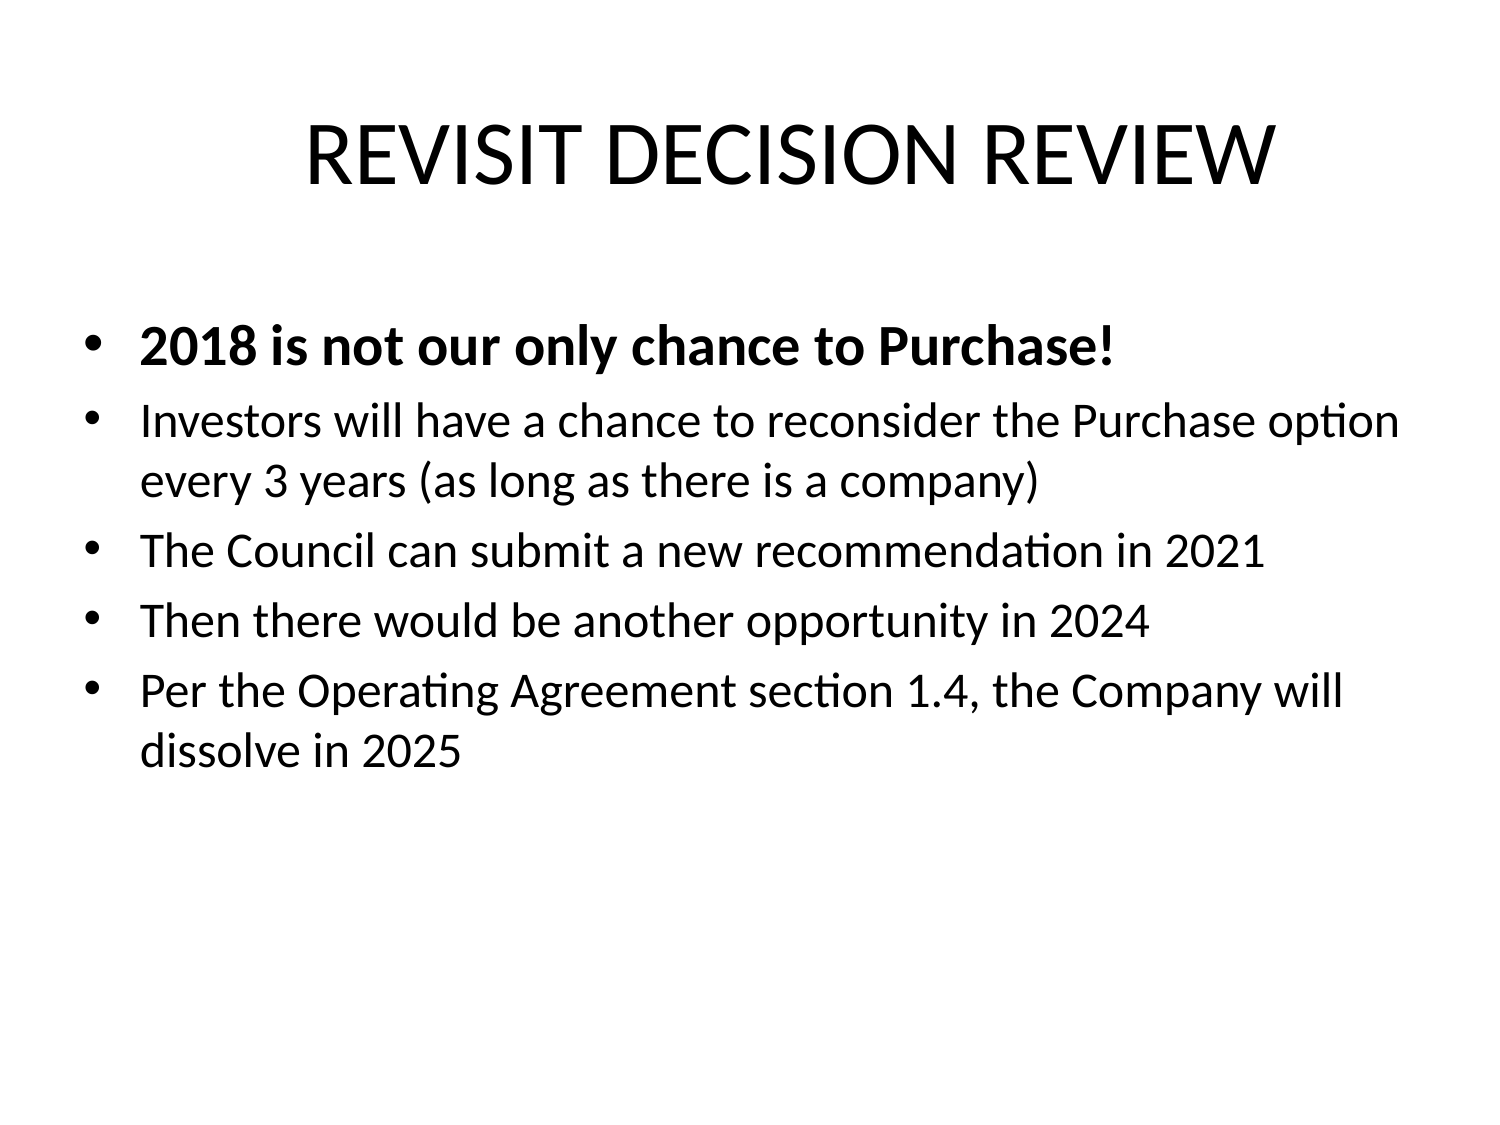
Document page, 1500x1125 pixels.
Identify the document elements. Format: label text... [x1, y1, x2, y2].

list 2018 is not our only chance to Purchase! Investors will have a chance to reconsider the Purchase option every 3 years (as long as there is a company) The Council can submit a new recommendation in 2021 Then there would be another opportunity in 2024 Per the Operating Agreement section 1.4, the Company will dissolve in 2025 [68, 299, 1433, 991]
title REVISIT DECISION REVIEW [127, 62, 1456, 234]
